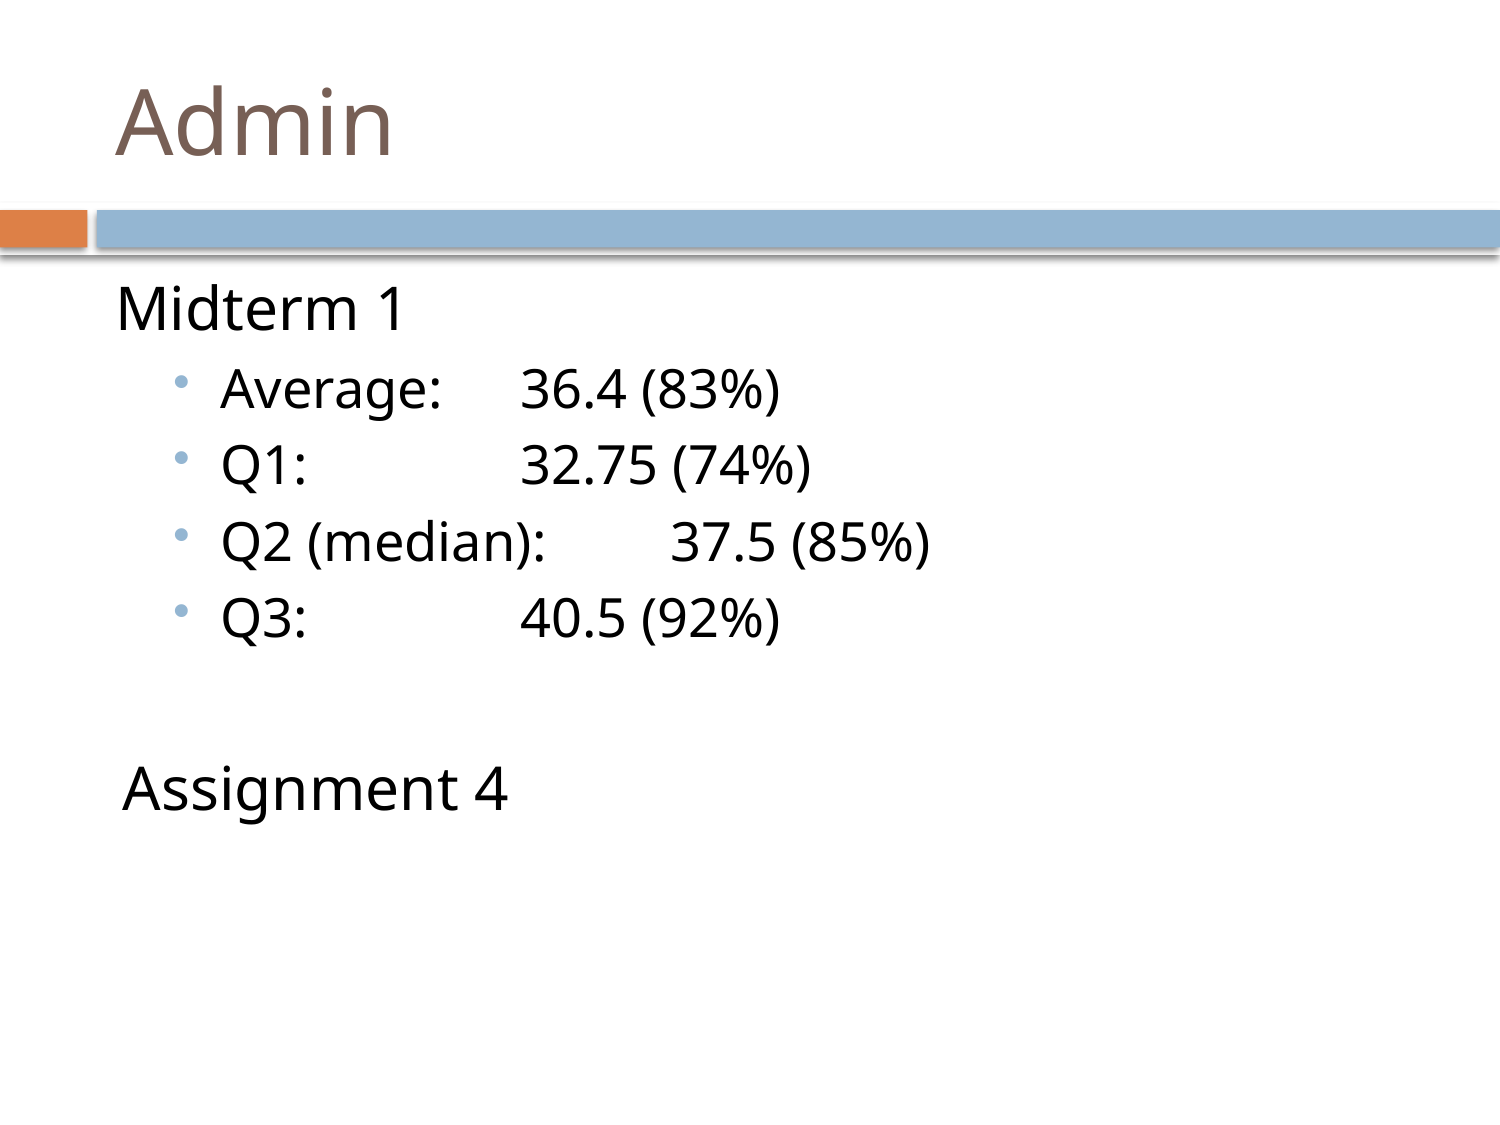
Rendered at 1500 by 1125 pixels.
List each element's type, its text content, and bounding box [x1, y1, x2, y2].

list Midterm 1 Average: 36.4 (83%) Q1: 32.75 (74%) Q2 (median): 37.5 (85%) Q3: 40.5 (92%) Assignment 4 [100, 262, 1438, 924]
title Admin [100, 37, 1438, 200]
